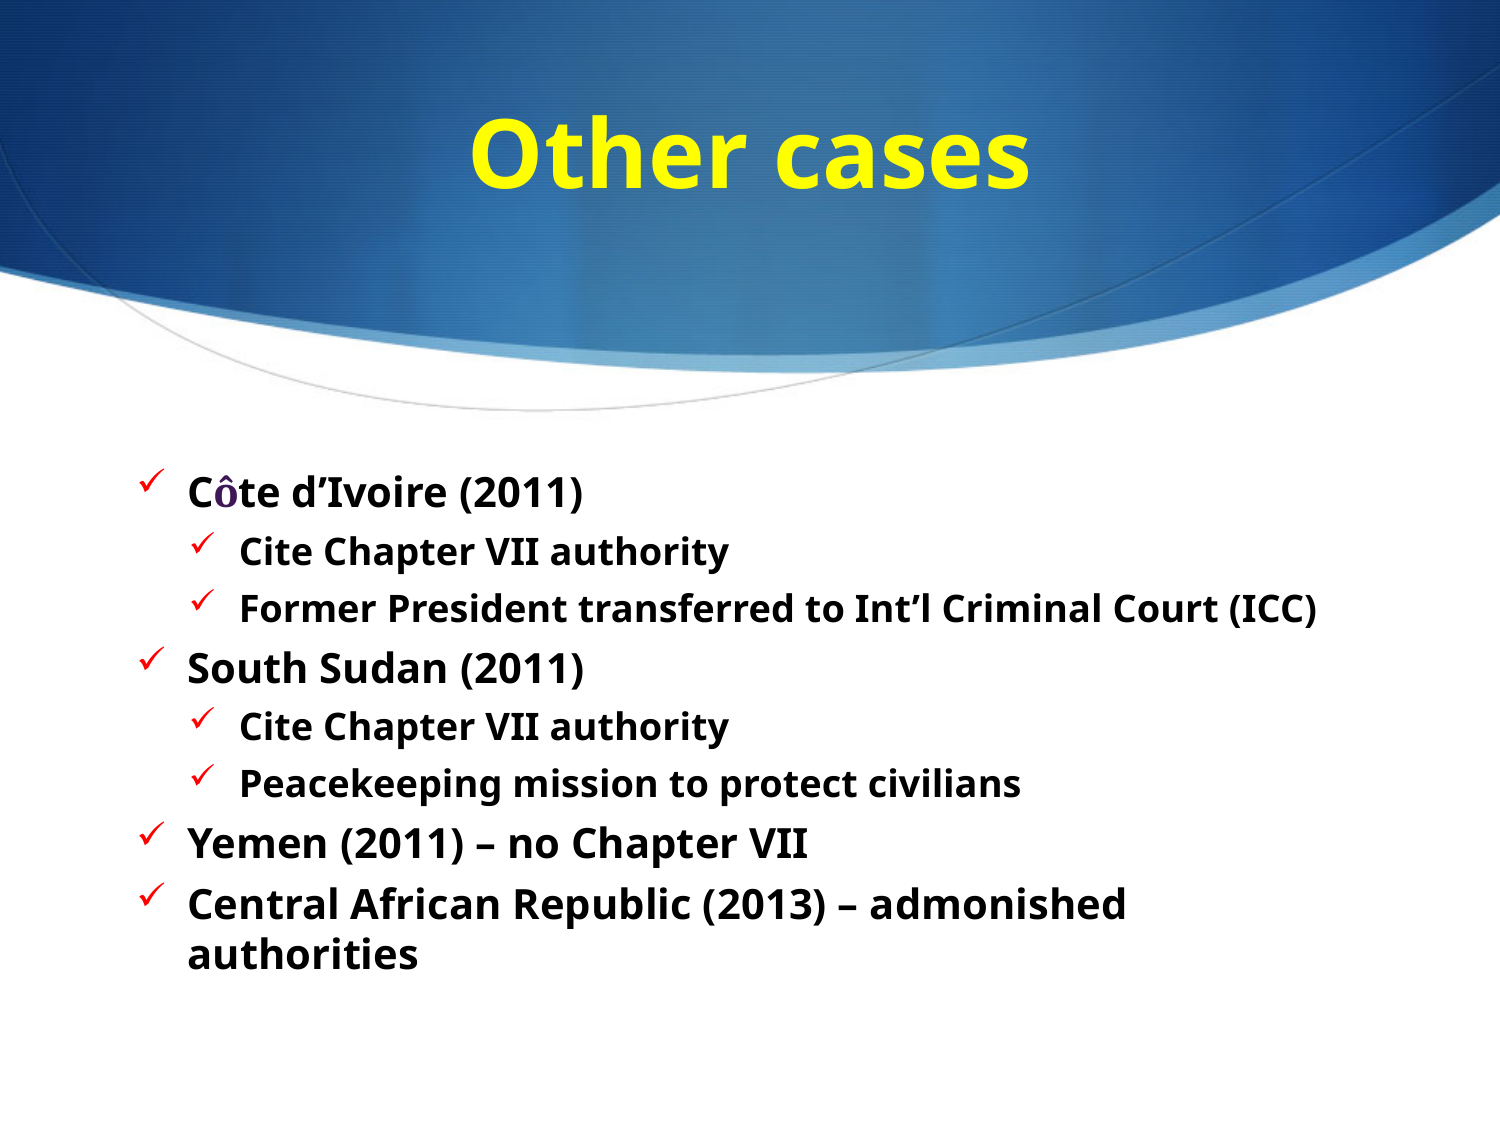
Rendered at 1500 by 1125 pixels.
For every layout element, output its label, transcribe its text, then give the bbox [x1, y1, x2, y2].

list Côte d’Ivoire (2011) Cite Chapter VII authority Former President transferred to Int’l Criminal Court (ICC) South Sudan (2011) Cite Chapter VII authority Peacekeeping mission to protect civilians Yemen (2011) – no Chapter VII Central African Republic (2013) – admonished authorities [121, 454, 1379, 991]
title Other cases [75, 56, 1425, 245]
picture [0, 0, 1500, 1125]
